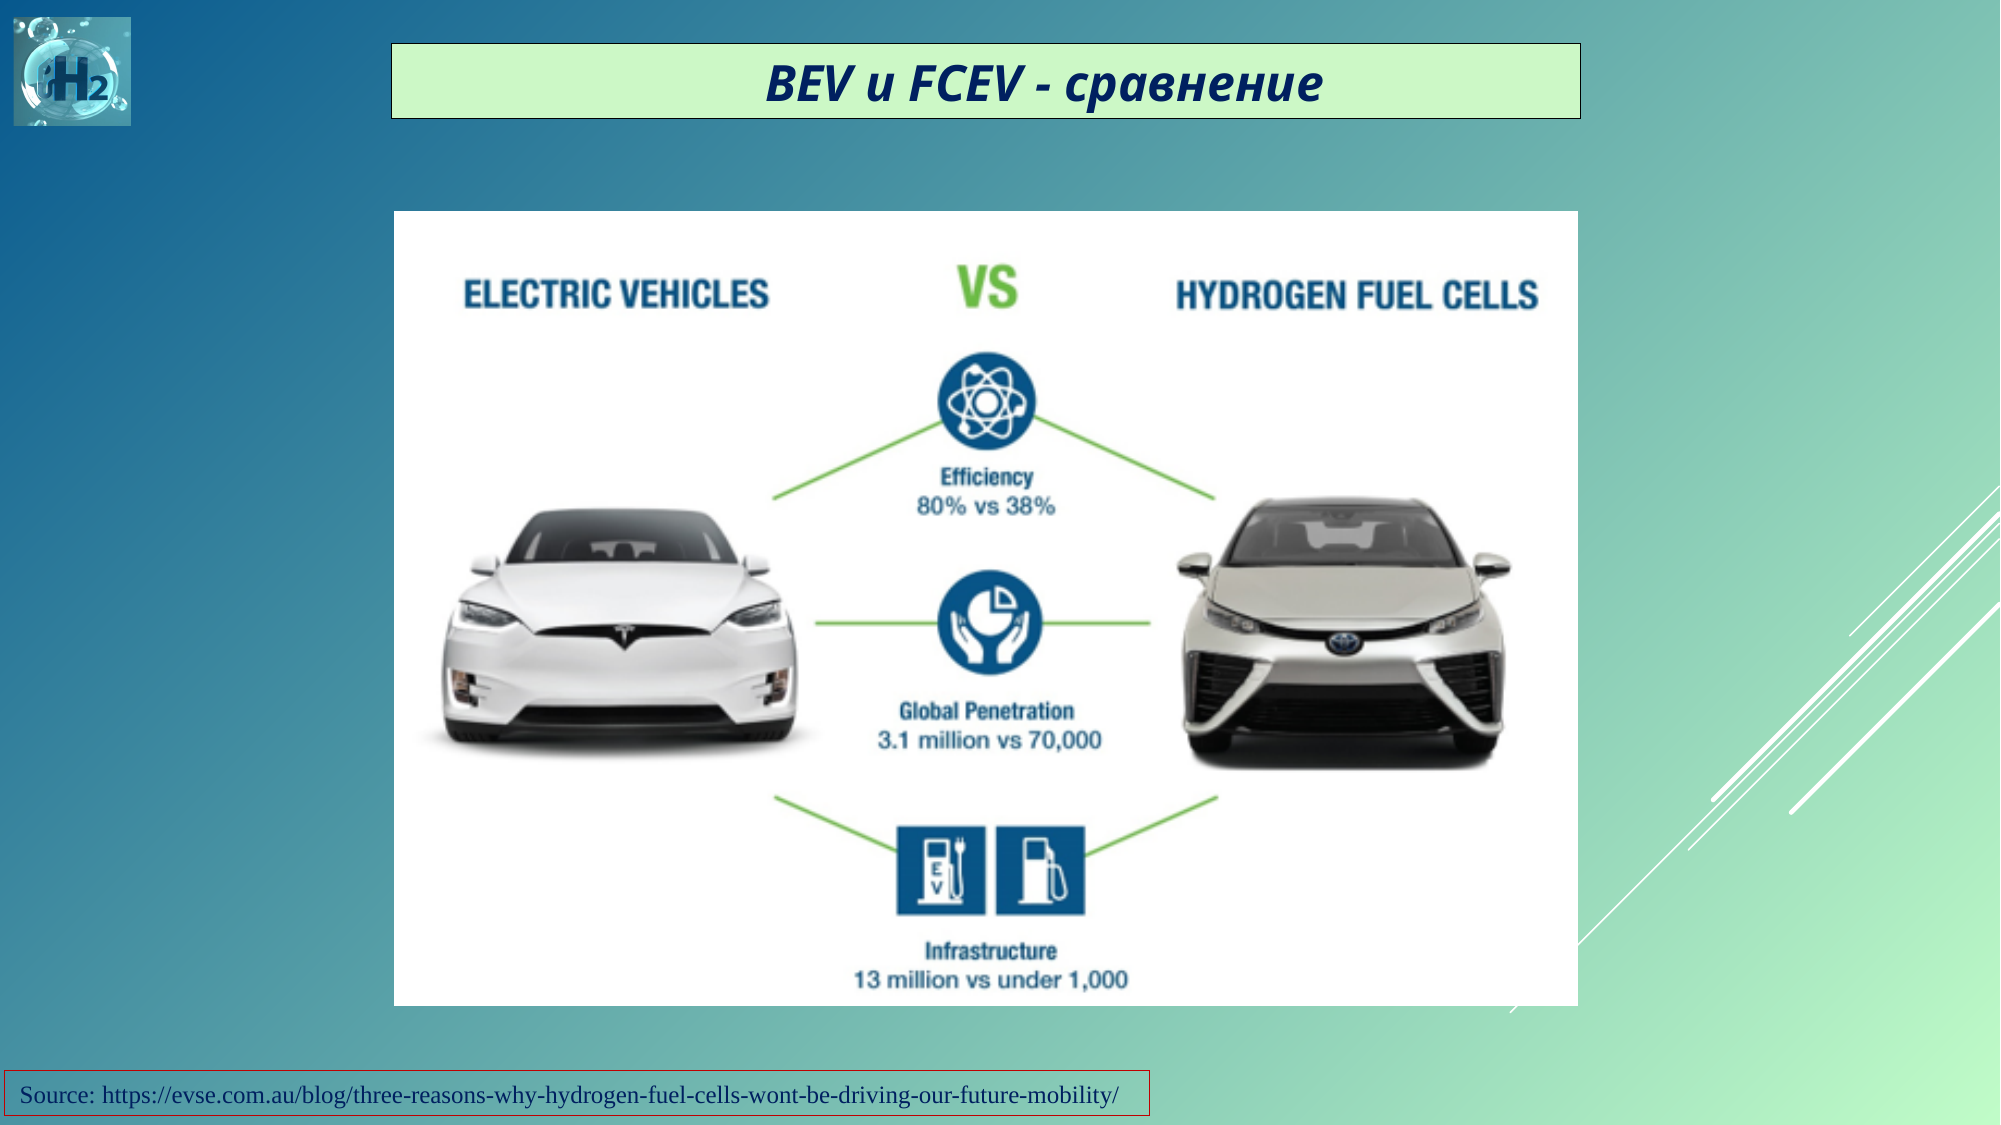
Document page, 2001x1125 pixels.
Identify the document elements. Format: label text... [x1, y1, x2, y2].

text_box BEV и FCEV - сравнение [391, 43, 1581, 119]
picture [393, 210, 1579, 1006]
text_box Source: https://evse.com.au/blog/three-reasons-why-hydrogen-fuel-cells-wont-be-driving-our-future-mobility/ [4, 1070, 1150, 1116]
picture [13, 17, 131, 126]
